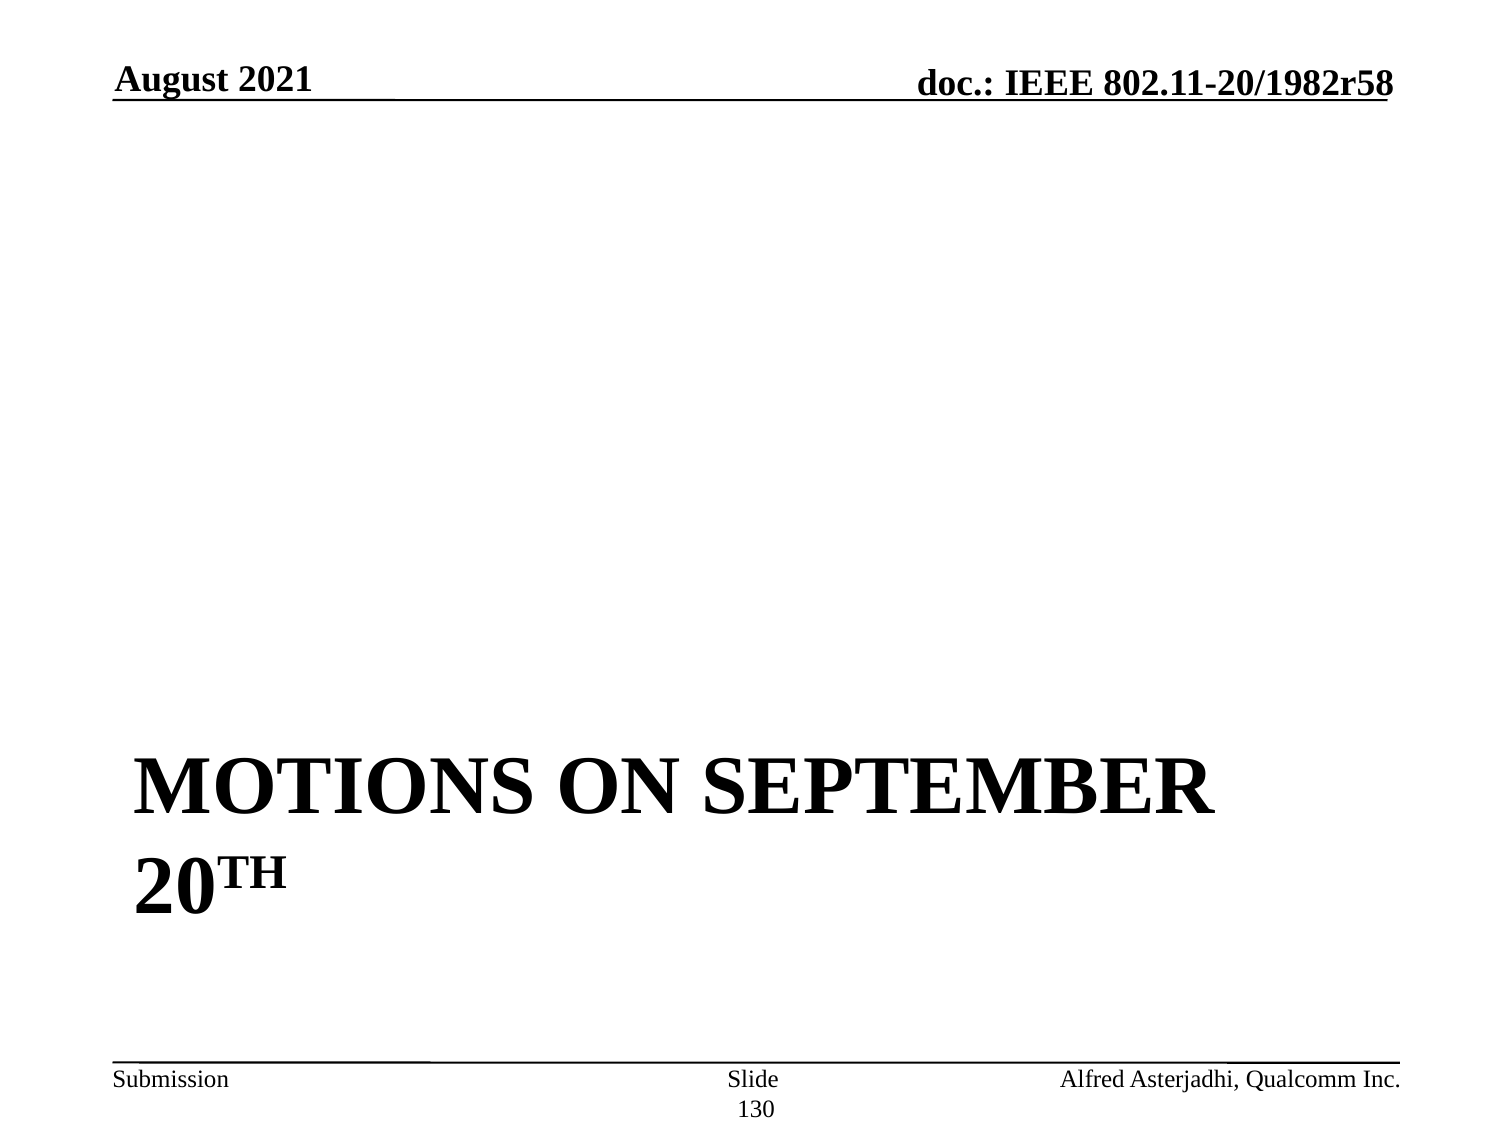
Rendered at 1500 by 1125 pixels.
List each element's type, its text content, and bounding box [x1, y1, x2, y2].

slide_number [114, 54, 423, 100]
title Motions on September 20th [118, 722, 1394, 947]
footer Alfred Asterjadhi, Qualcomm Inc. [878, 1061, 1402, 1093]
slide_number Slide 130 [712, 1061, 800, 1123]
